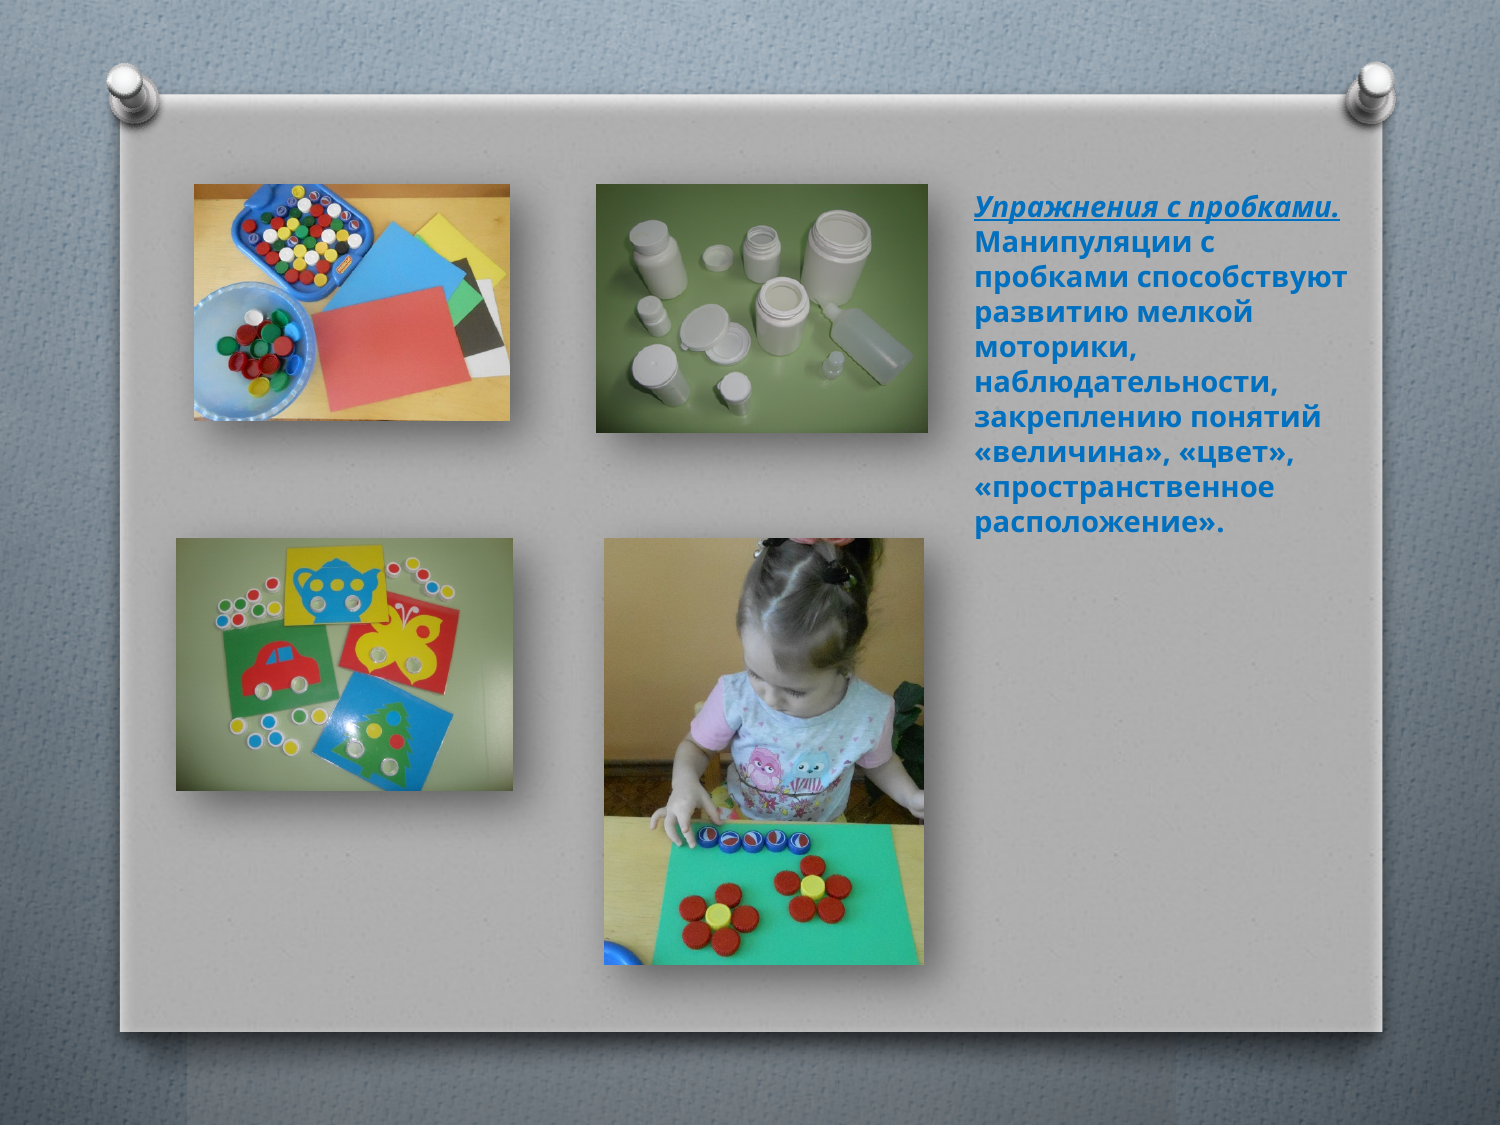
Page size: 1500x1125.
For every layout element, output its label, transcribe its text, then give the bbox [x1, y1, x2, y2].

picture [604, 538, 925, 965]
picture [75, 29, 198, 153]
picture [596, 184, 928, 433]
picture [194, 184, 510, 421]
title Упражнения с пробками. Манипуляции с пробками способствуют развитию мелкой моторики, наблюдательности, закреплению понятий «величина», «цвет», «пространственное расположение». [959, 160, 1366, 566]
picture [1317, 35, 1439, 156]
picture [176, 538, 513, 791]
